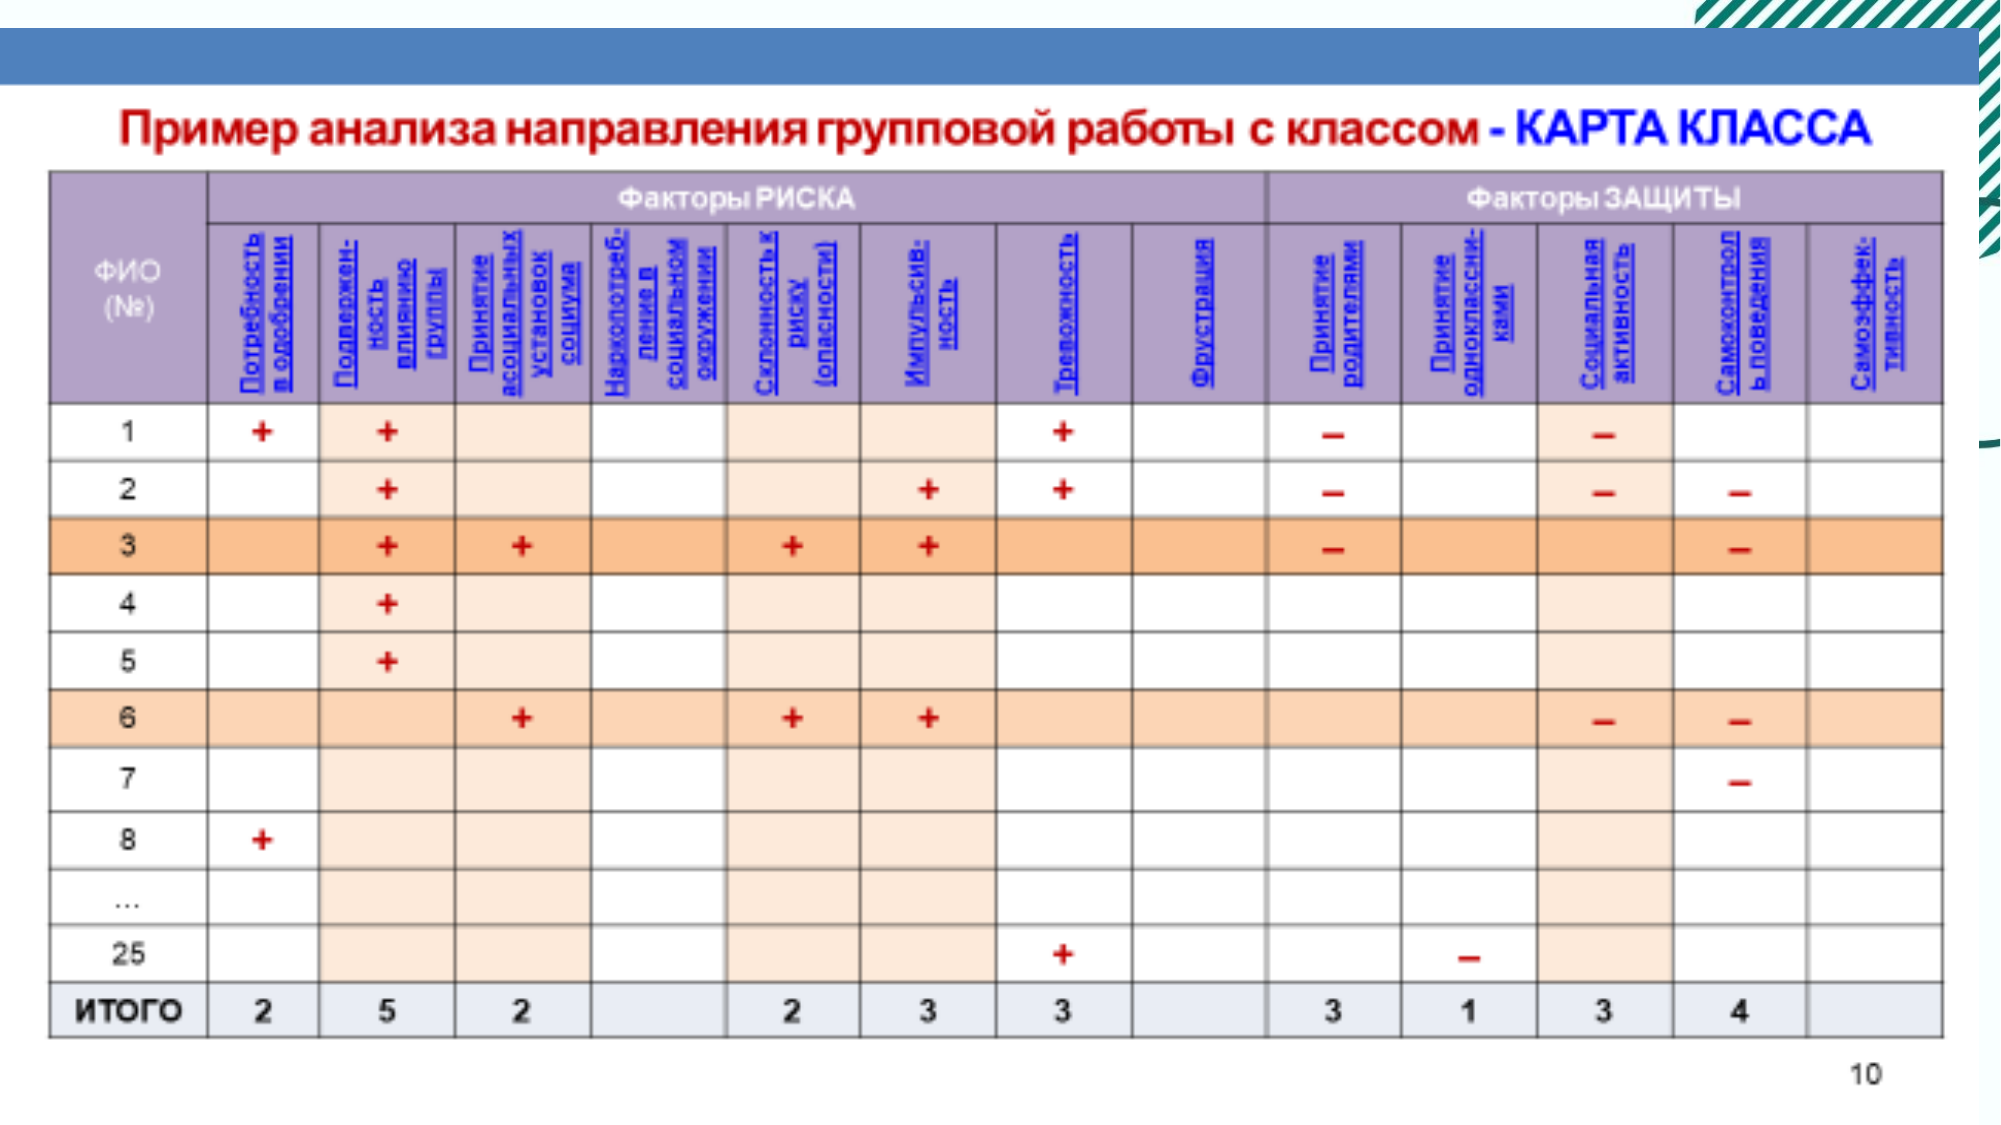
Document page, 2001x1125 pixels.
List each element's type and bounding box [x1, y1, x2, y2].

picture [0, 0, 2001, 1125]
list [0, 28, 1979, 1125]
